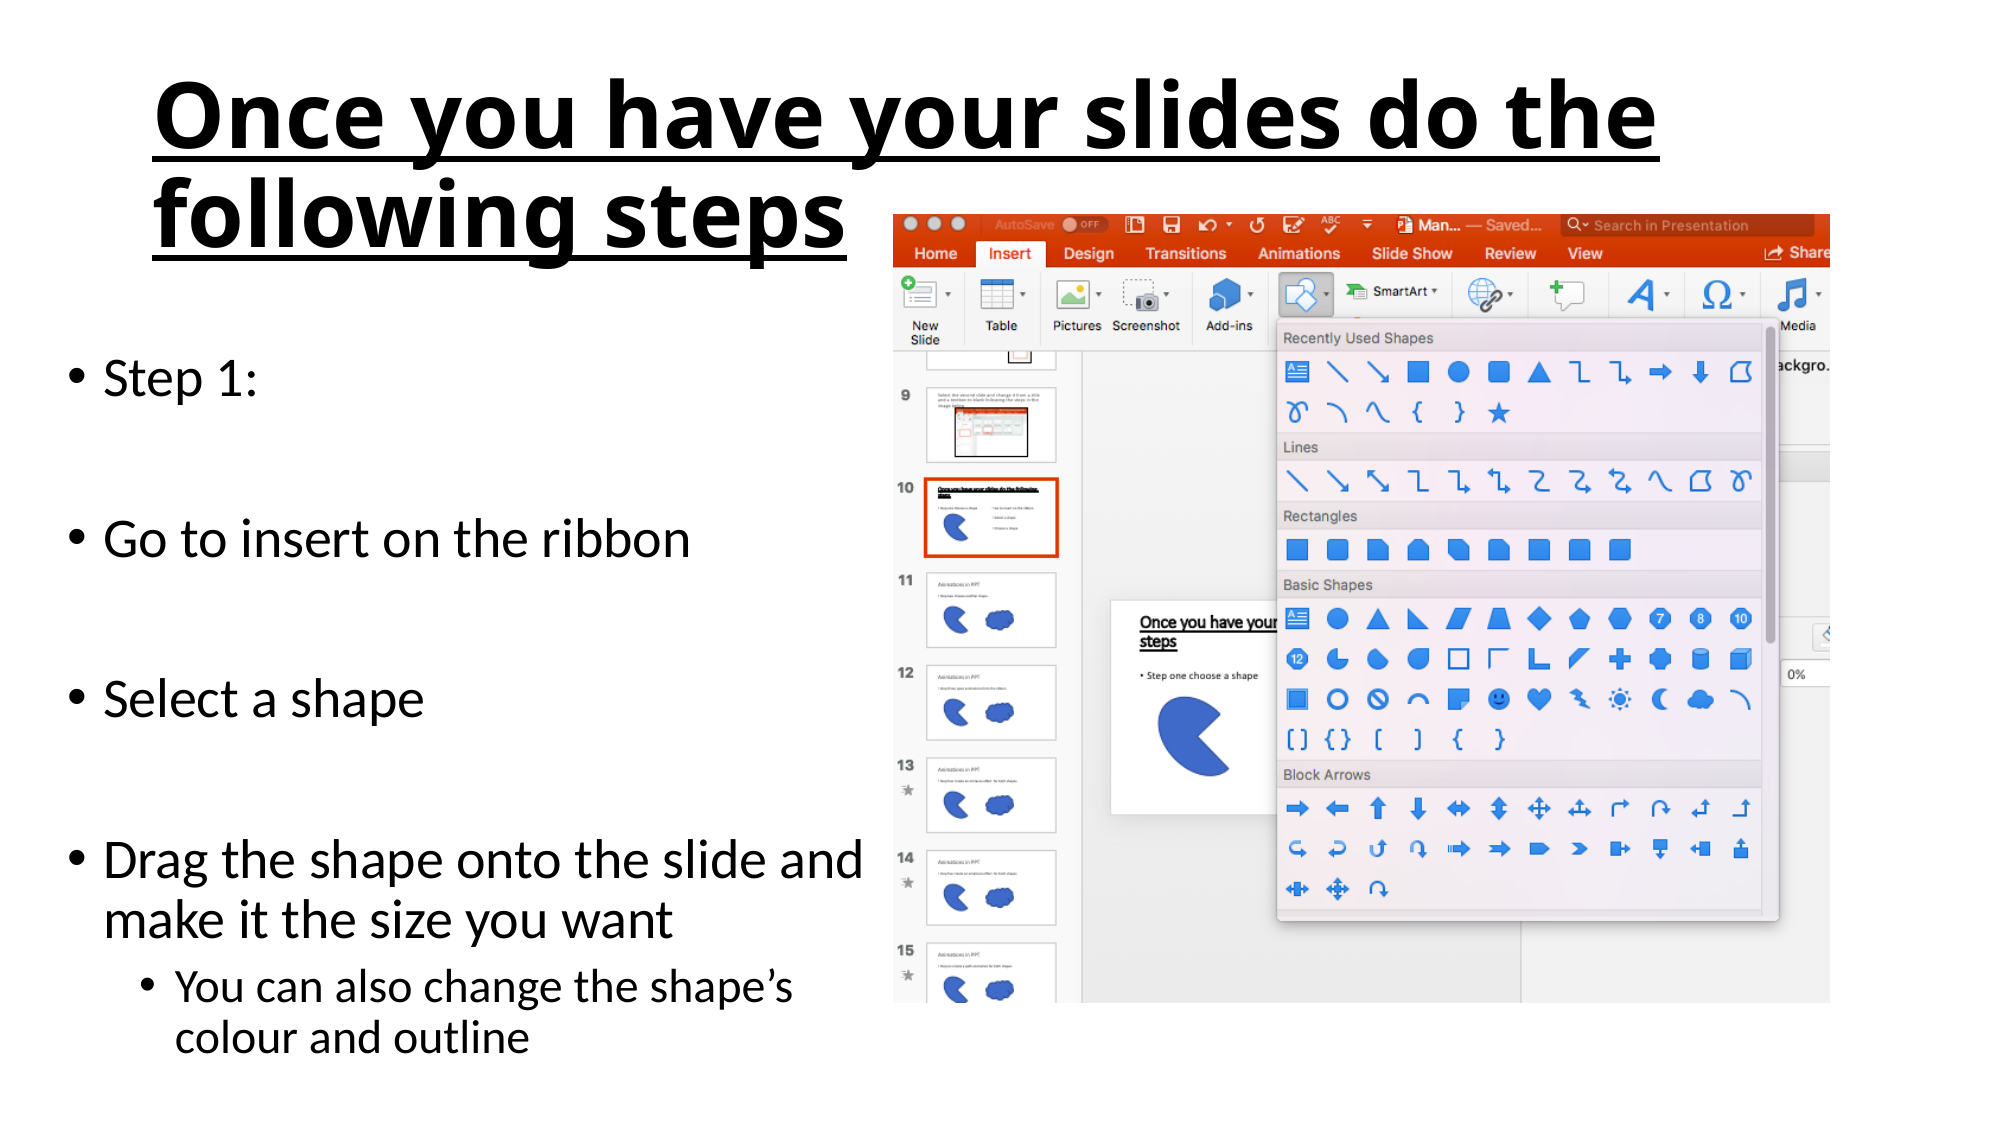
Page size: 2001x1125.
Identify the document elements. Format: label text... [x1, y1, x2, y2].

title Once you have your slides do the following steps [137, 59, 1863, 278]
text_box Step 1: Go to insert on the ribbon Select a shape Drag the shape onto the slide and make it the size you want You can also change the shape’s colour and outline [52, 341, 894, 1080]
picture [893, 214, 1830, 1003]
